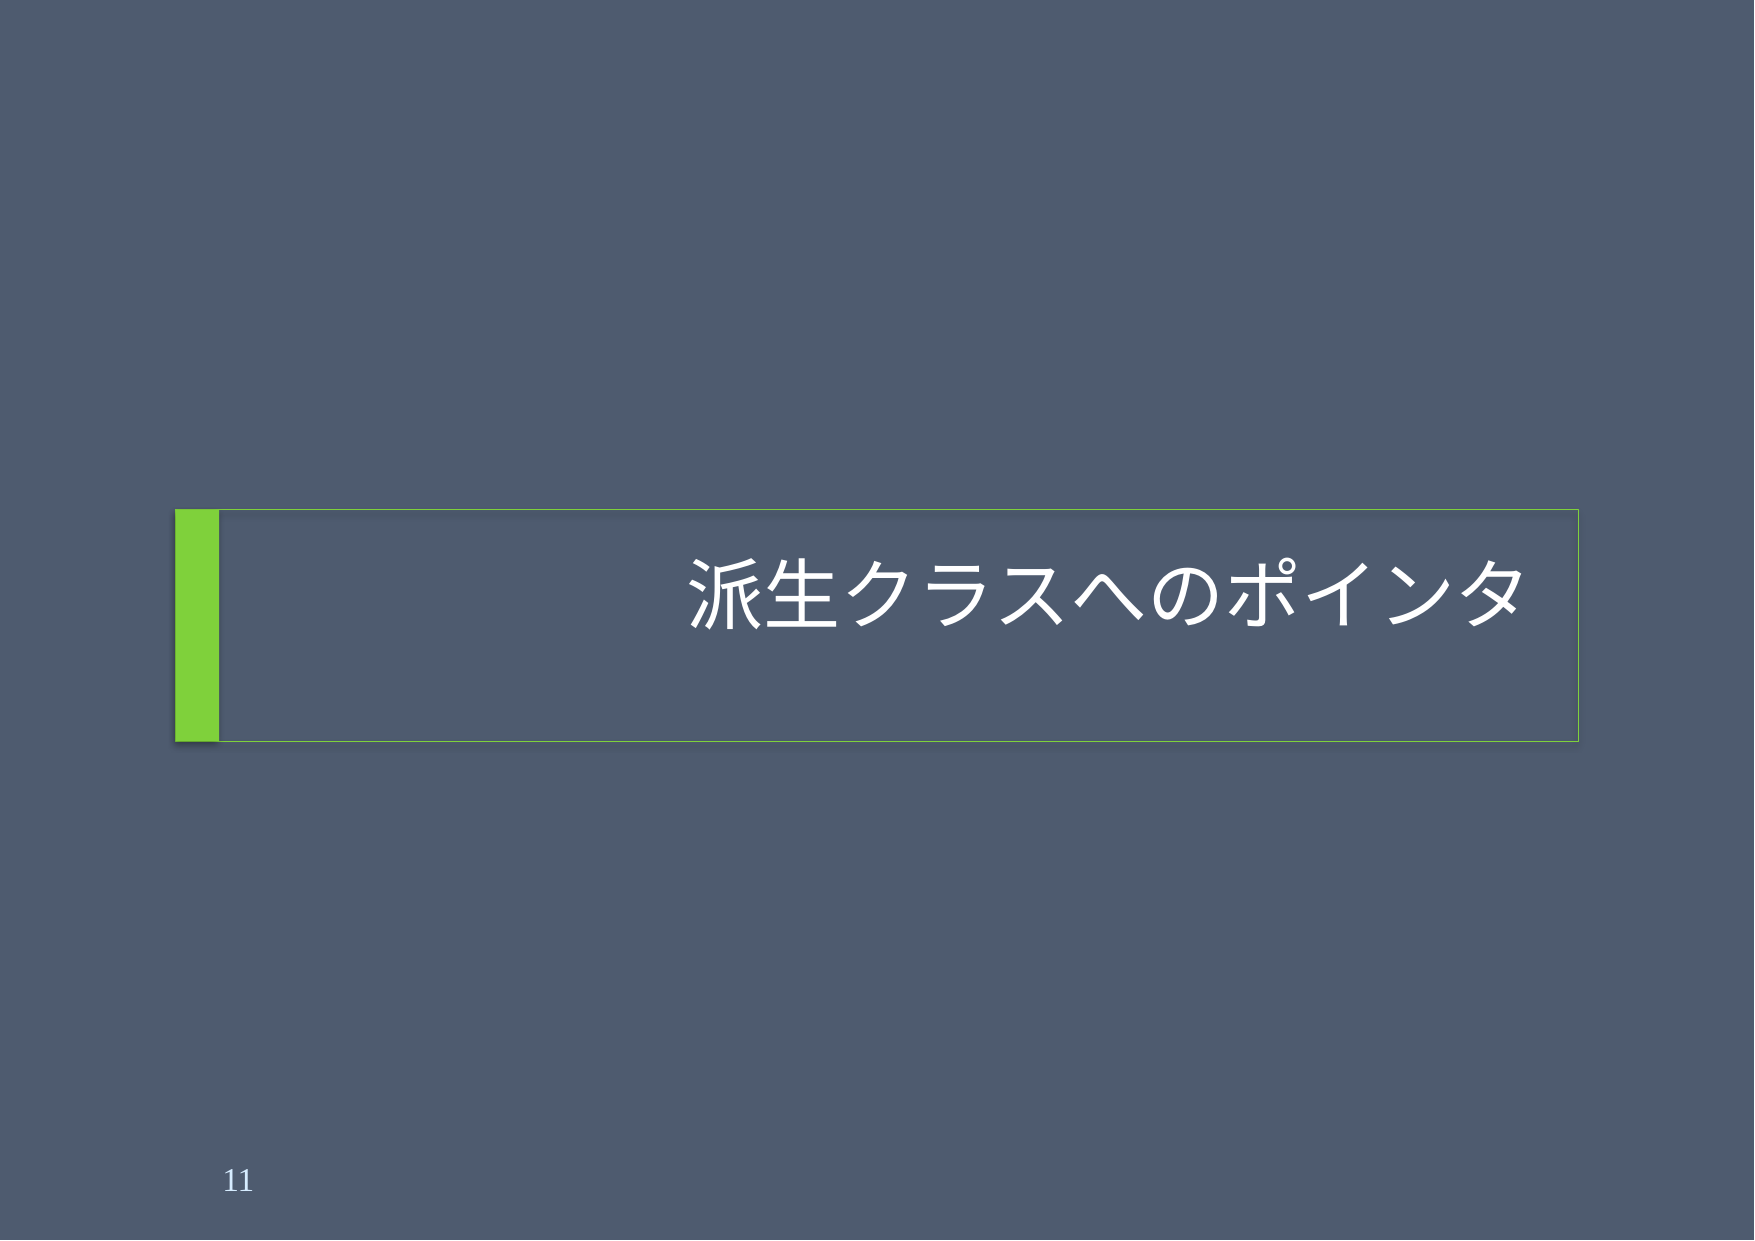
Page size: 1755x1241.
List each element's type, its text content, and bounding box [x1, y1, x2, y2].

title 派生クラスへのポインタ [233, 537, 1550, 731]
slide_number 11 [205, 1149, 498, 1216]
